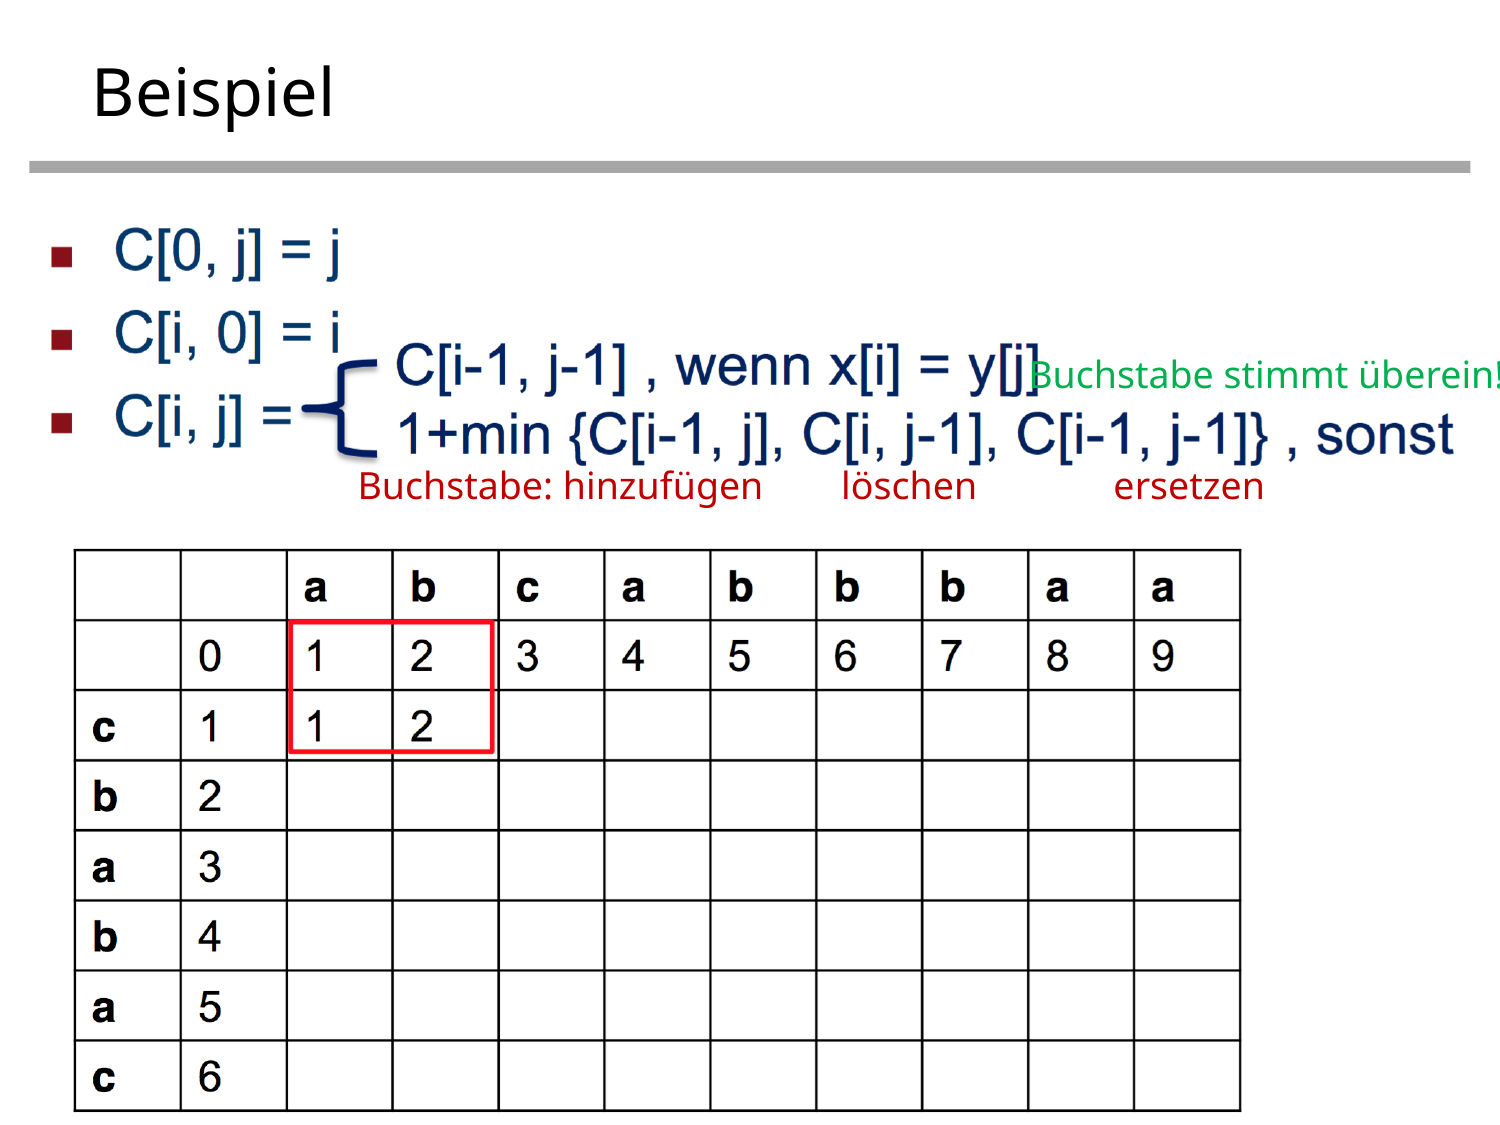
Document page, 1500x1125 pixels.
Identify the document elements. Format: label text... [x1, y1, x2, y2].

text_box Buchstabe stimmt überein! [1474, 343, 1500, 404]
title Beispiel [76, 42, 1427, 126]
picture [29, 200, 1471, 1125]
